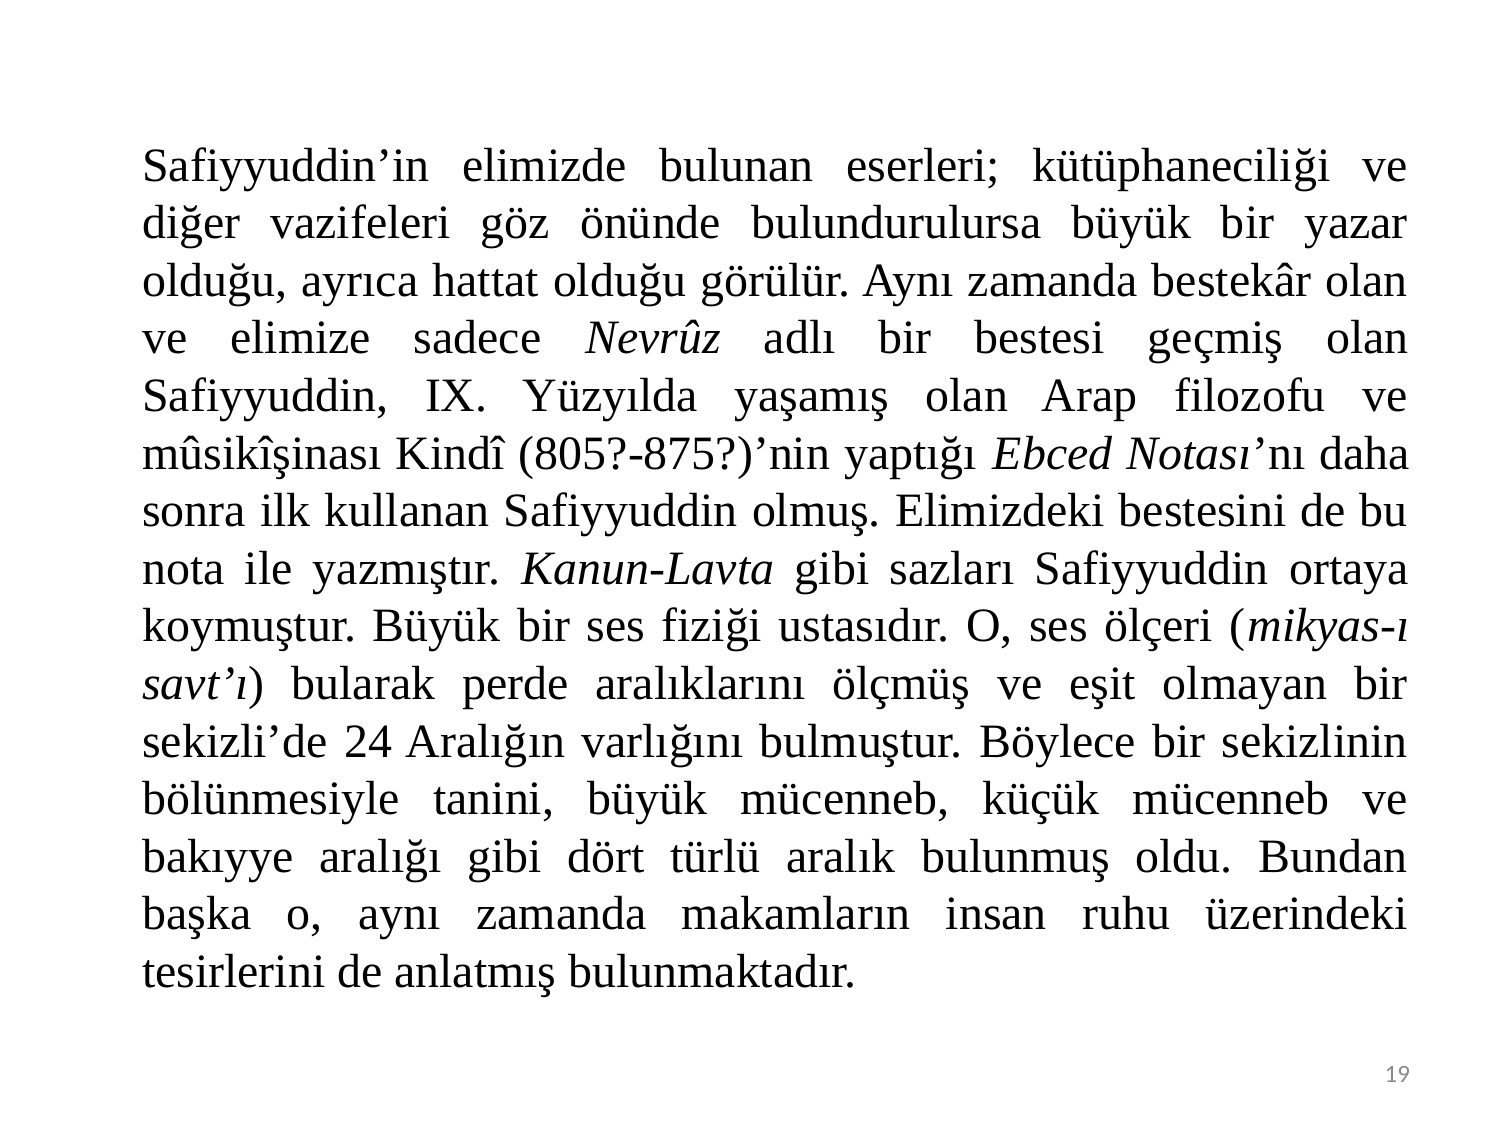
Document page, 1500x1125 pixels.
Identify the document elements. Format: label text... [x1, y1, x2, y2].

list Safiyyuddin’in elimizde bulunan eserleri; kütüphaneciliği ve diğer vazifeleri göz önünde bulundurulursa büyük bir yazar olduğu, ayrıca hattat olduğu görülür. Aynı zamanda bestekâr olan ve elimize sadece Nevrûz adlı bir bestesi geçmiş olan Safiyyuddin, IX. Yüzyılda yaşamış olan Arap filozofu ve mûsikîşinası Kindî (805?-875?)’nin yaptığı Ebced Notası’nı daha sonra ilk kullanan Safiyyuddin olmuş. Elimizdeki bestesini de bu nota ile yazmıştır. Kanun-Lavta gibi sazları Safiyyuddin ortaya koymuştur. Büyük bir ses fiziği ustasıdır. O, ses ölçeri (mikyas-ı savt’ı) bularak perde aralıklarını ölçmüş ve eşit olmayan bir sekizli’de 24 Aralığın varlığını bulmuştur. Böylece bir sekizlinin bölünmesiyle tanini, büyük mücenneb, küçük mücenneb ve bakıyye aralığı gibi dört türlü aralık bulunmuş oldu. Bundan başka o, aynı zamanda makamların insan ruhu üzerindeki tesirlerini de anlatmış bulunmaktadır. [75, 58, 1425, 1005]
slide_number 19 [1074, 1042, 1425, 1103]
